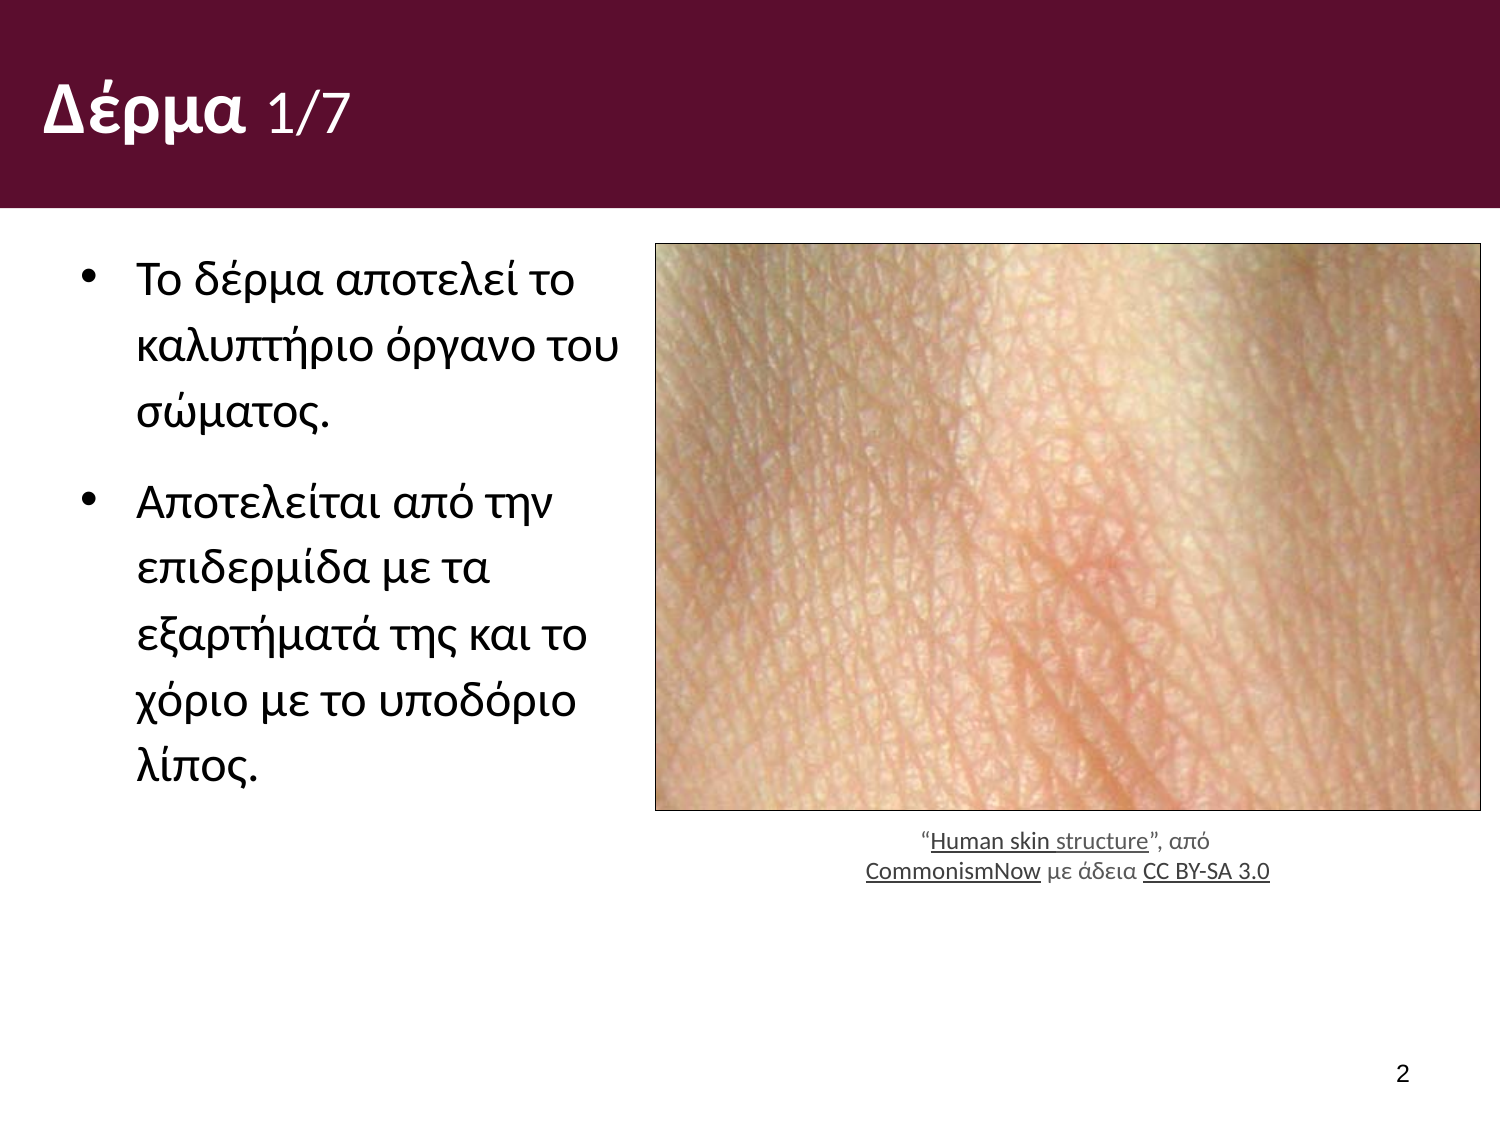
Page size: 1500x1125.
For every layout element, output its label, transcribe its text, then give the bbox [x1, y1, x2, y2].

title Δέρμα 1/7 [0, 0, 1500, 209]
slide_number 1 [1074, 1042, 1425, 1103]
picture [655, 243, 1481, 811]
list Το δέρμα αποτελεί το καλυπτήριο όργανο του σώματος. Αποτελείται από την επιδερμίδα με τα εξαρτήματά της και το χόριο με το υποδόριο λίπος. [64, 231, 656, 917]
text_box “Human skin structure”, από CommonismNow με άδεια CC BY-SA 3.0 [818, 819, 1318, 893]
